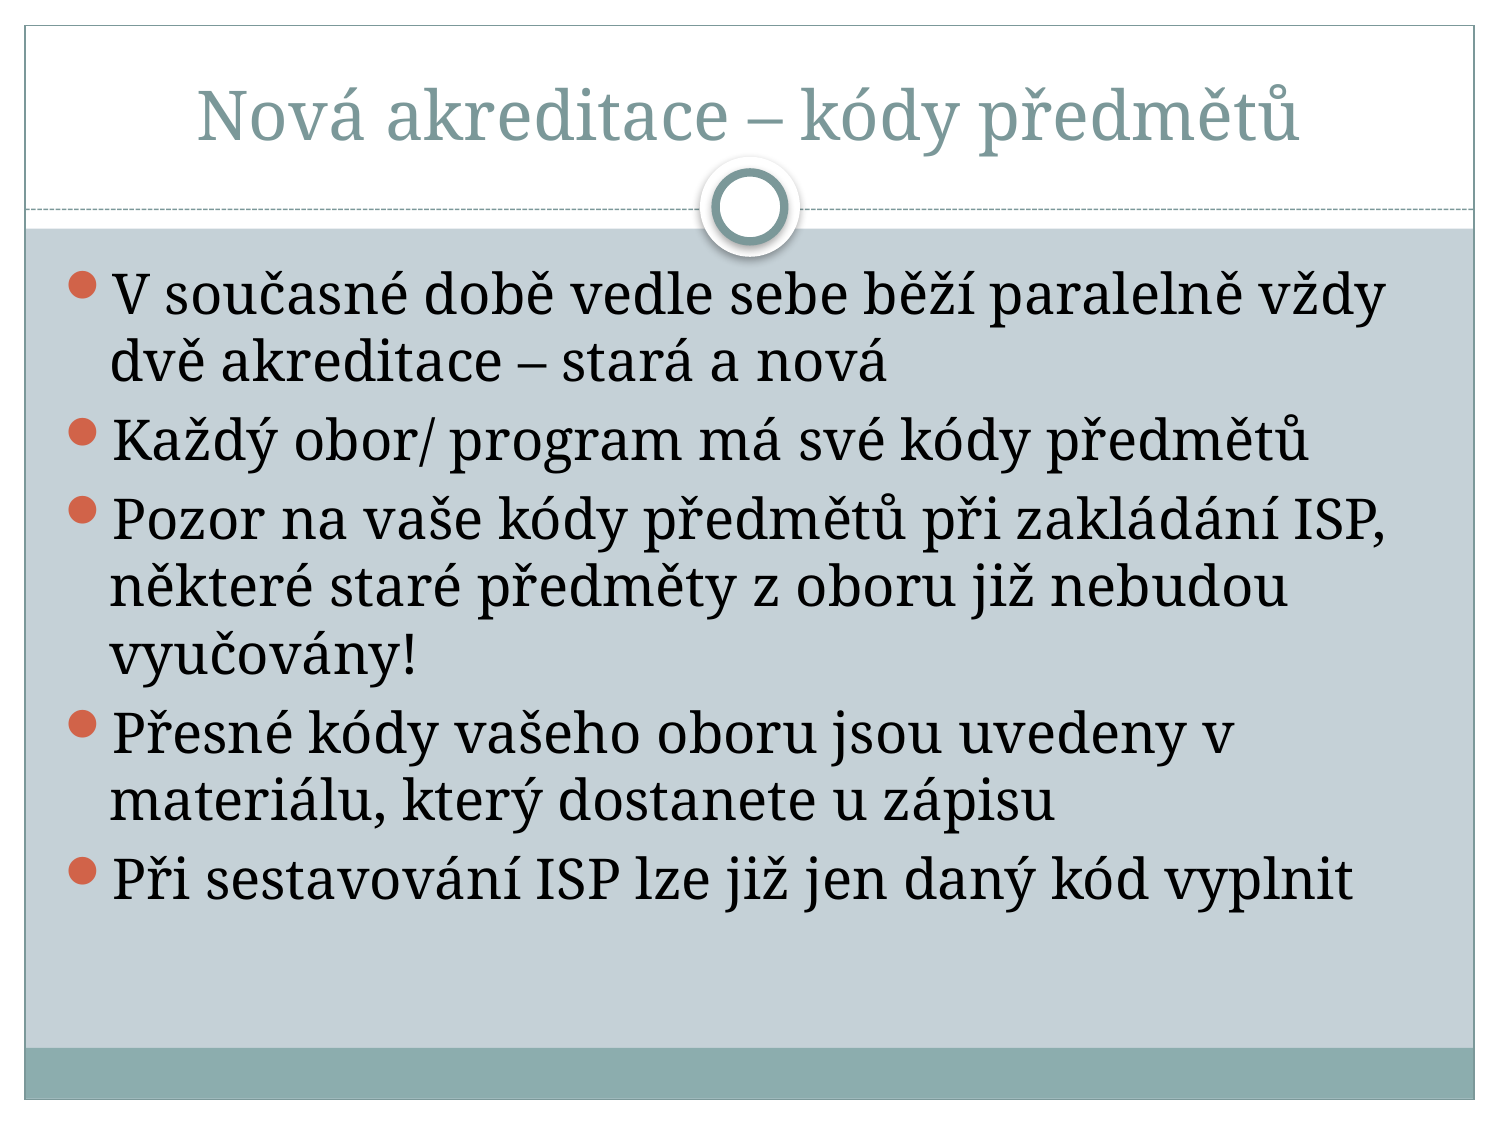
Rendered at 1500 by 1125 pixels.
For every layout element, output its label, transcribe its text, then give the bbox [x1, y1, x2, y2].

list V současné době vedle sebe běží paralelně vždy dvě akreditace – stará a nová Každý obor/ program má své kódy předmětů Pozor na vaše kódy předmětů při zakládání ISP, některé staré předměty z oboru již nebudou vyučovány! Přesné kódy vašeho oboru jsou uvedeny v materiálu, který dostanete u zápisu Při sestavování ISP lze již jen daný kód vyplnit [49, 250, 1445, 1001]
title Nová akreditace – kódy předmětů [49, 37, 1450, 162]
